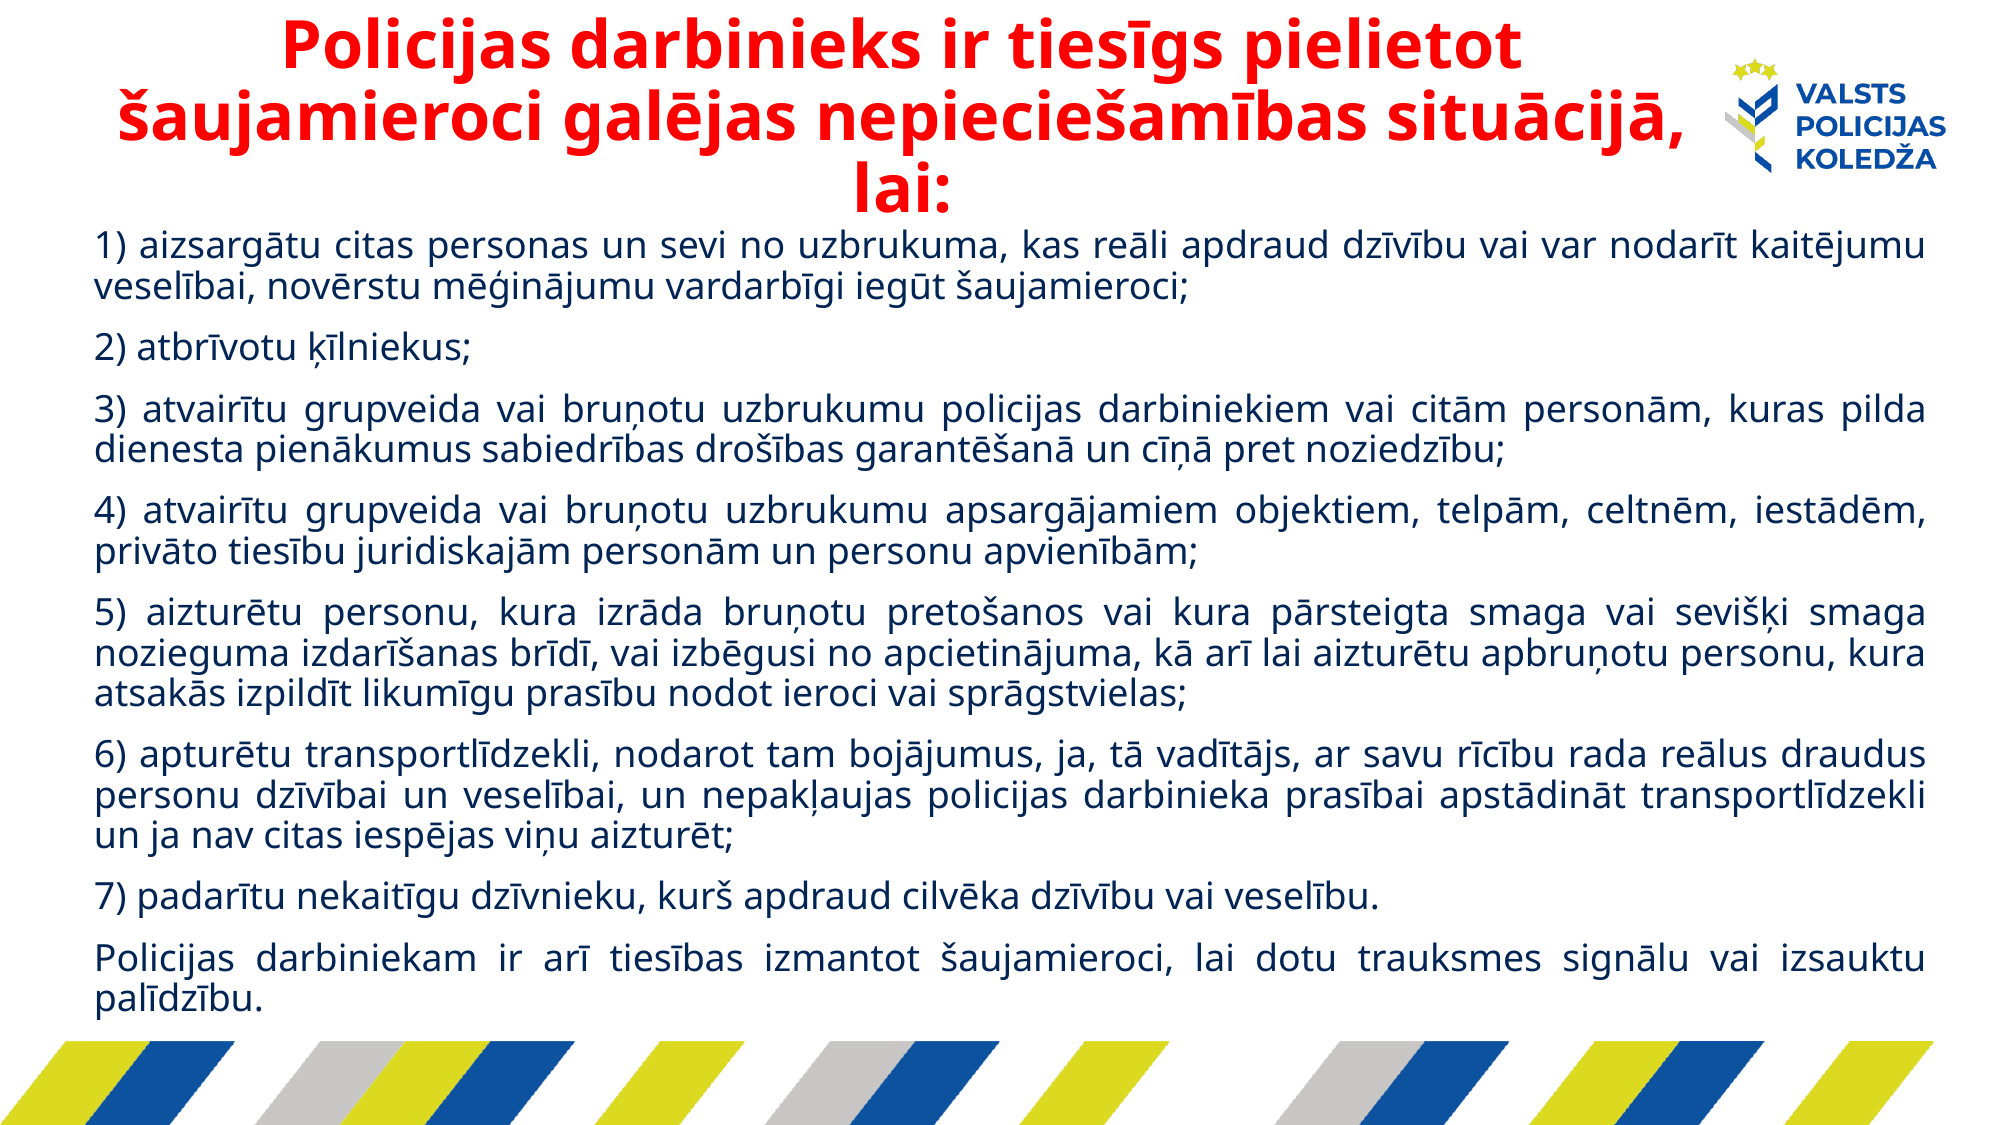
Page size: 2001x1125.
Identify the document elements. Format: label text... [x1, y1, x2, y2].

list 1) aizsargātu citas personas un sevi no uzbrukuma, kas reāli apdraud dzīvību vai var nodarīt kaitējumu veselībai, novērstu mēģinājumu vardarbīgi iegūt šaujamieroci; 2) atbrīvotu ķīlniekus; 3) atvairītu grupveida vai bruņotu uzbrukumu policijas darbiniekiem vai citām personām, kuras pilda dienesta pienākumus sabiedrības drošības garantēšanā un cīņā pret noziedzību; 4) atvairītu grupveida vai bruņotu uzbrukumu apsargājamiem objektiem, telpām, celtnēm, iestādēm, privāto tiesību juridiskajām personām un personu apvienībām; 5) aizturētu personu, kura izrāda bruņotu pretošanos vai kura pārsteigta smaga vai sevišķi smaga nozieguma izdarīšanas brīdī, vai izbēgusi no apcietinājuma, kā arī lai aizturētu apbruņotu personu, kura atsakās izpildīt likumīgu prasību nodot ieroci vai sprāgstvielas; 6) apturētu transportlīdzekli, nodarot tam bojājumus, ja, tā vadītājs, ar savu rīcību rada reālus draudus personu dzīvībai un veselībai, un nepakļaujas policijas darbinieka prasībai apstādināt transportlīdzekli un ja nav citas iespējas viņu aizturēt; 7) padarītu nekaitīgu dzīvnieku, kurš apdraud cilvēka dzīvību vai veselību. Policijas darbiniekam ir arī tiesības izmantot šaujamieroci, lai dotu trauksmes signālu vai izsauktu palīdzību. [79, 219, 1944, 1034]
picture [0, 1041, 1934, 1125]
picture [1706, 45, 1966, 199]
title Policijas darbinieks ir tiesīgs pielietot šaujamieroci galējas nepieciešamības situācijā, lai: [79, 24, 1727, 214]
